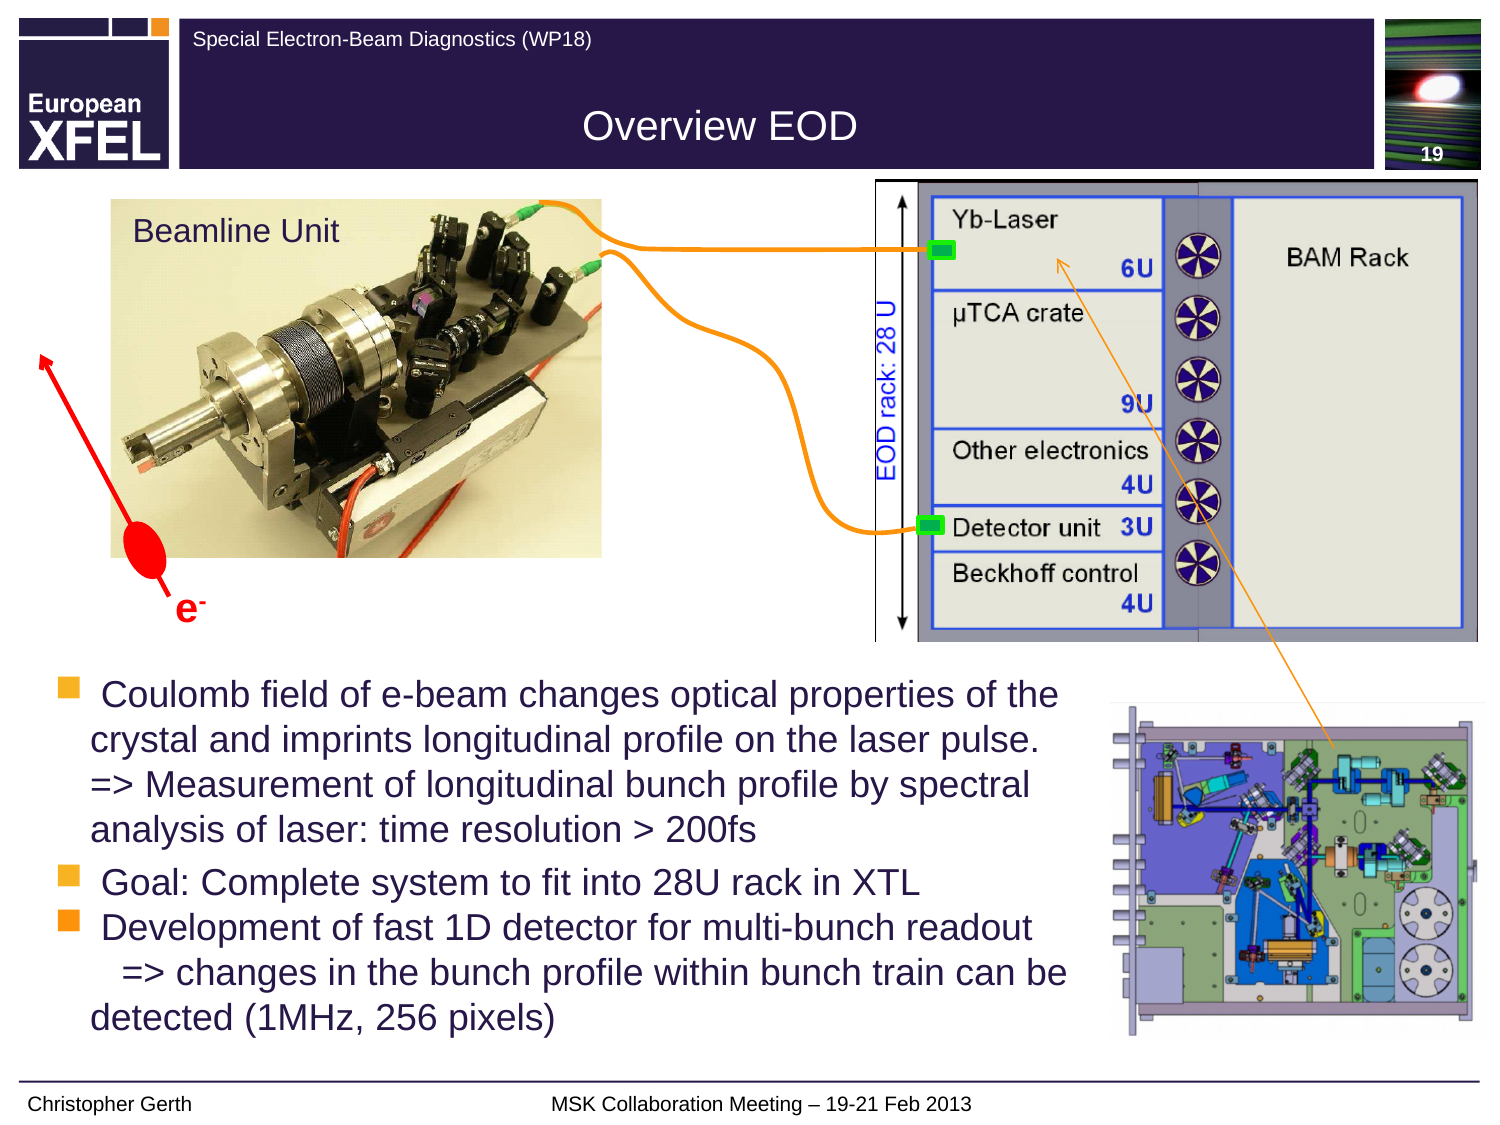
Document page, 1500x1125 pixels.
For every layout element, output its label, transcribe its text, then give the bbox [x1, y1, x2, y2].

picture [874, 179, 1478, 643]
text_box [607, 251, 869, 533]
text_box Coulomb field of e-beam changes optical properties of the crystal and imprints longitudinal profile on the laser pulse. => Measurement of longitudinal bunch profile by spectral analysis of laser: time resolution > 200fs Goal: Complete system to fit into 28U rack in XTL Development of fast 1D detector for multi-bunch readout => changes in the bunch profile within bunch train can be detected (1MHz, 256 pixels) [40, 662, 1051, 1046]
text_box [607, 210, 869, 250]
picture [19, 18, 169, 169]
picture [1385, 19, 1481, 170]
title Overview EOD [179, 78, 1265, 200]
text_box 19 [1384, 18, 1480, 169]
text_box e- [160, 573, 222, 639]
picture [110, 199, 602, 558]
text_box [1056, 257, 1335, 749]
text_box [39, 353, 170, 597]
picture [1026, 701, 1487, 1040]
